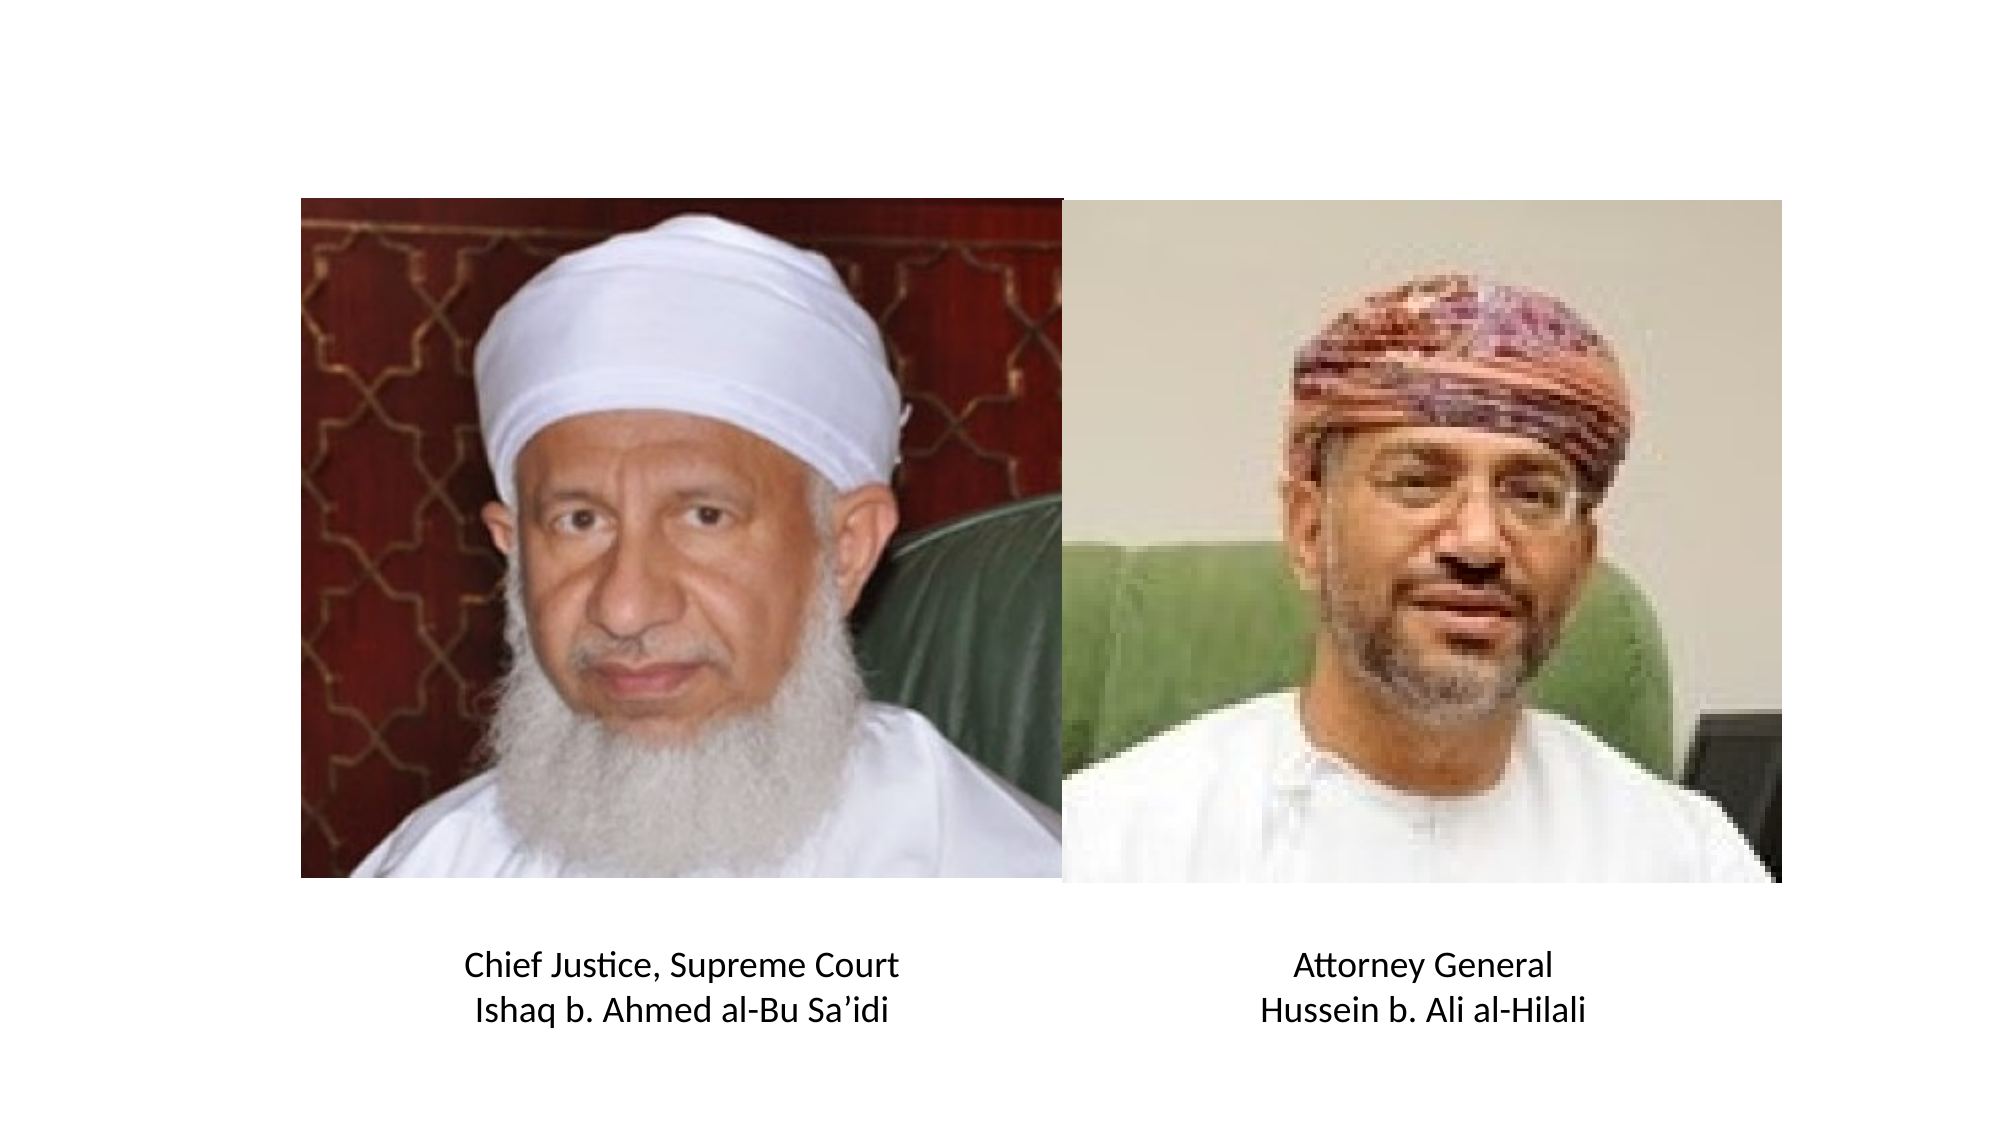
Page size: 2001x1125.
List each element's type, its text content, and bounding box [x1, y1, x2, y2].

text_box Attorney General Hussein b. Ali al-Hilali [1241, 932, 1606, 1038]
text_box Chief Justice, Supreme Court Ishaq b. Ahmed al-Bu Sa’idi [440, 932, 925, 1038]
picture [301, 198, 1782, 883]
